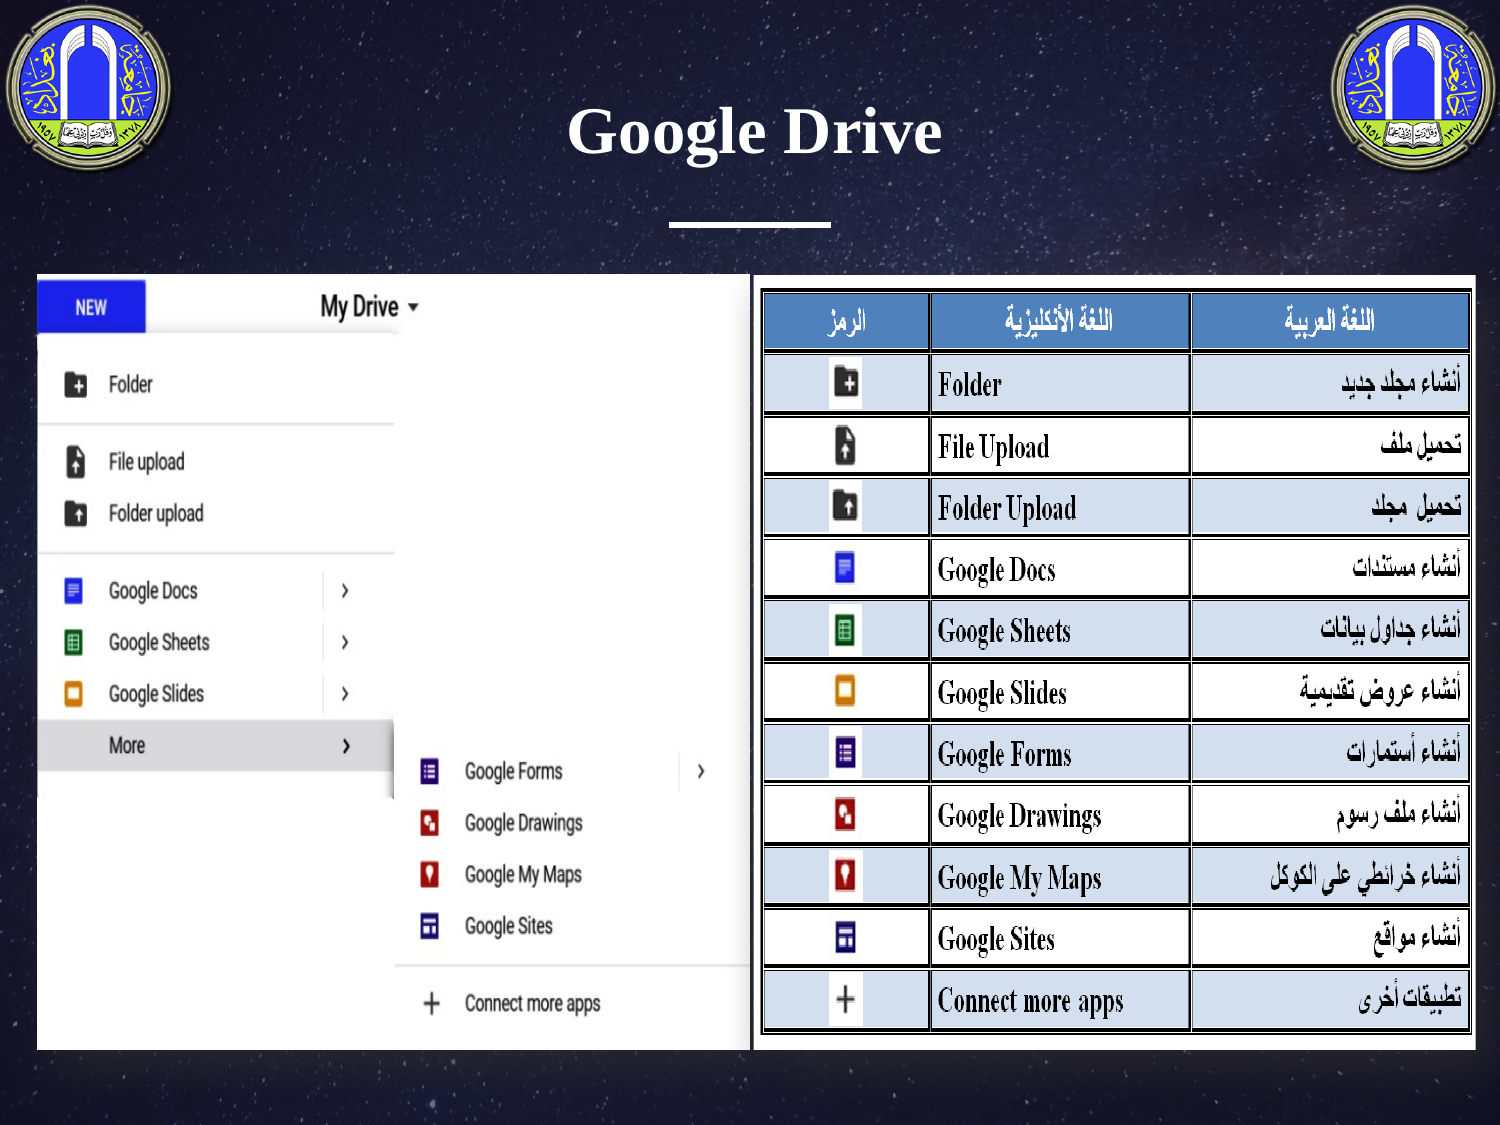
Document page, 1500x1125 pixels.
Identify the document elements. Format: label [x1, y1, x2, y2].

picture [753, 274, 1476, 1051]
picture [36, 274, 751, 1051]
text_box [0, 0, 1500, 176]
